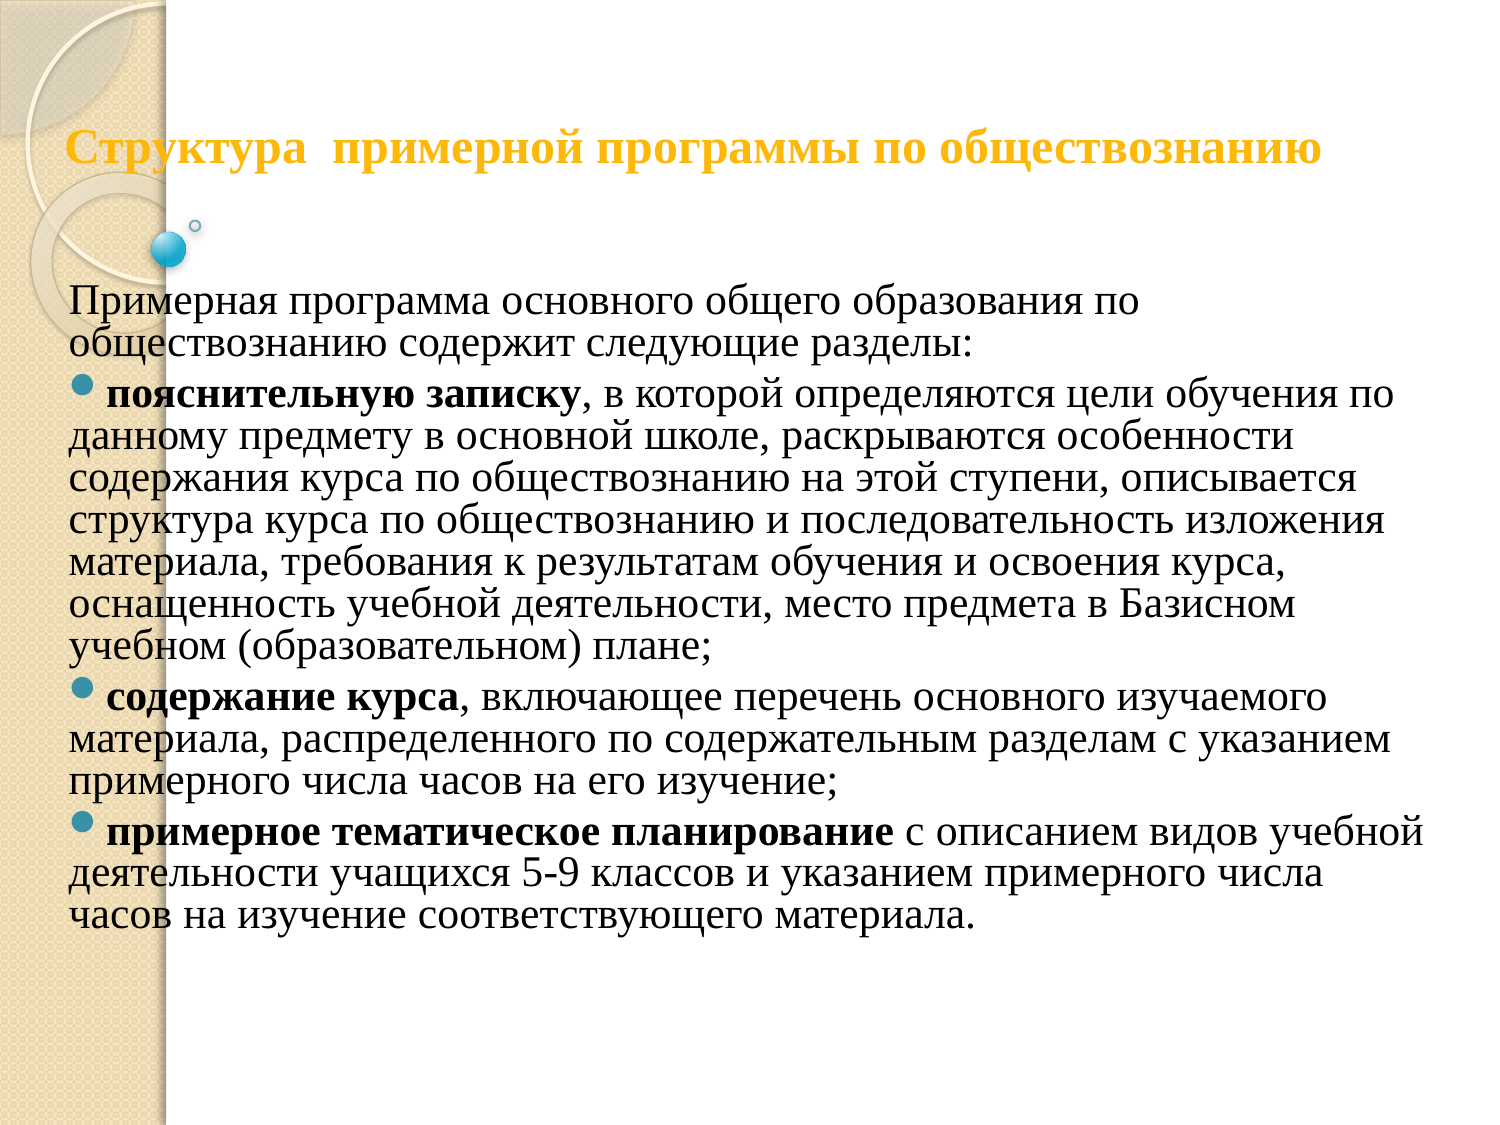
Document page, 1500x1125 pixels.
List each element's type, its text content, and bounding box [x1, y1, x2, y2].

title Структура примерной программы по обществознанию [49, 37, 1450, 256]
subtitle Примерная программа основного общего образования по обществознанию содержит следующие разделы: пояснительную записку, в которой определяются цели обучения по данному предмету в основной школе, раскрываются особенности содержания курса по обществознанию на этой ступени, описывается структура курса по обществознанию и последовательность изложения материала, требования к результатам обучения и освоения курса, оснащенность учебной деятельности, место предмета в Базисном учебном (образовательном) плане; содержание курса, включающее перечень основного изучаемого материала, распределенного по содержательным разделам с указанием примерного числа часов на его изучение; примерное тематическое планирование с описанием видов учебной деятельности учащихся 5-9 классов и указанием примерного числа часов на изучение соответствующего материала. [49, 220, 1445, 1047]
